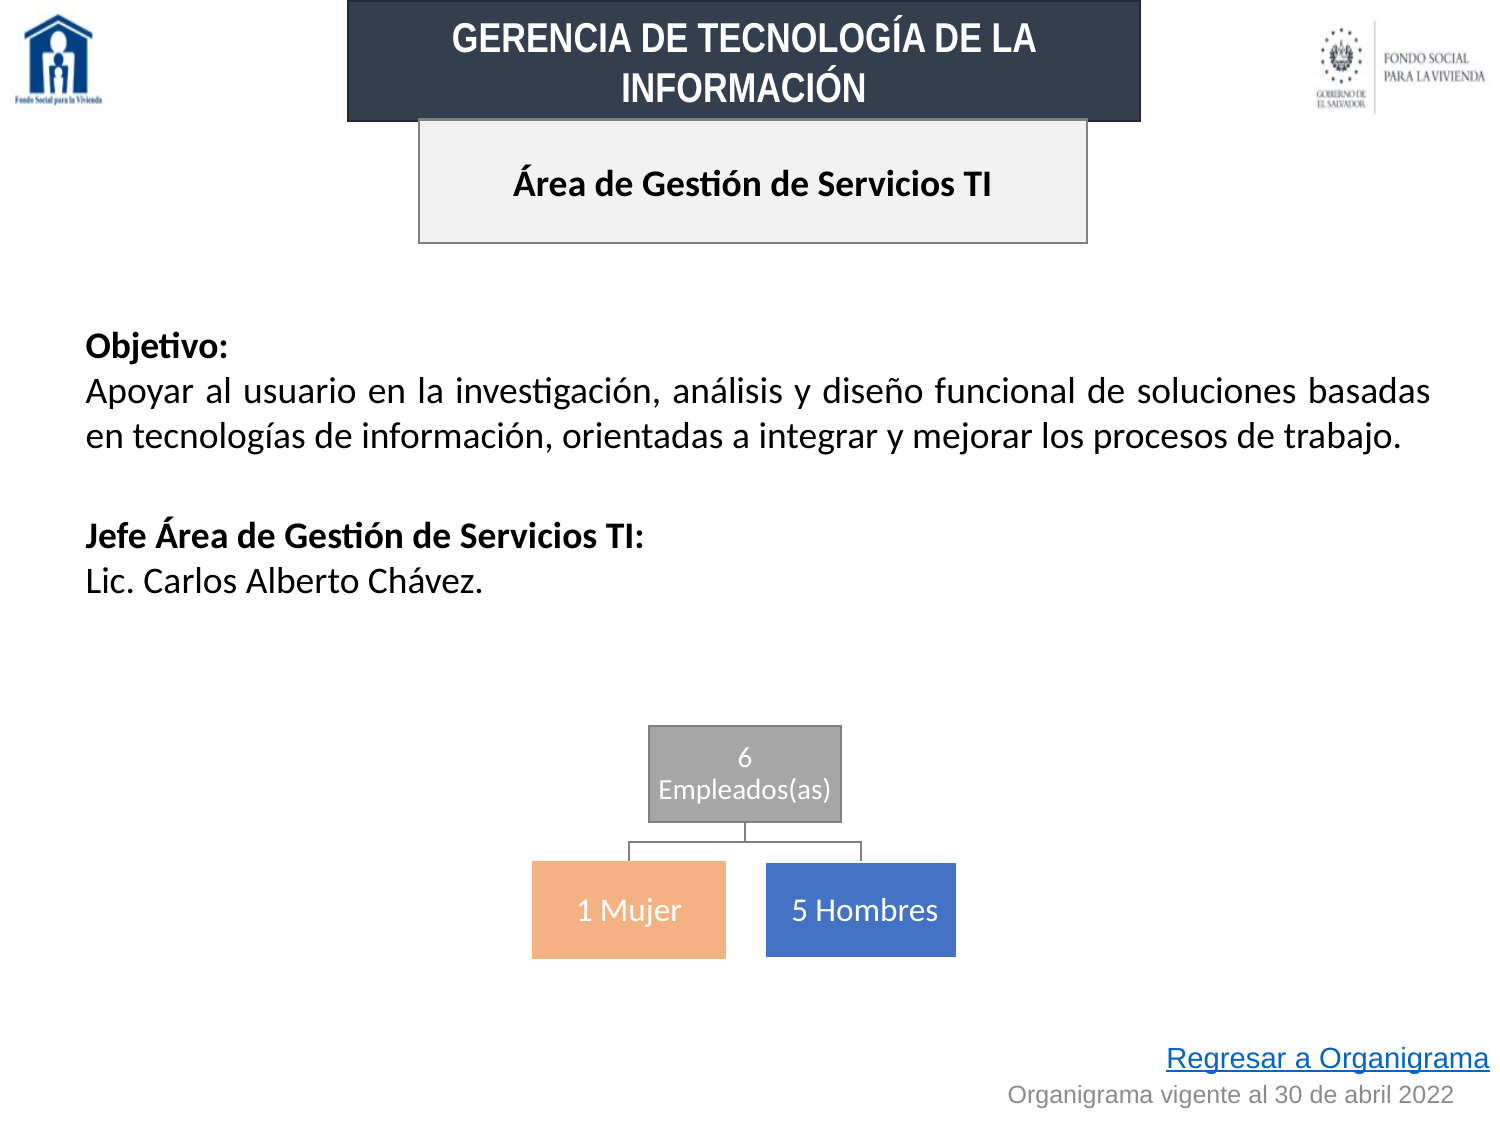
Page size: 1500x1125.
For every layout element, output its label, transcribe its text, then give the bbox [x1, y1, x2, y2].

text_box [498, 725, 993, 959]
footer Organigrama vigente al 30 de abril 2022 [939, 1063, 1500, 1124]
text_box GERENCIA DE TECNOLOGÍA DE LA INFORMACIÓN [347, 0, 1141, 122]
text_box Jefe Área de Gestión de Servicios TI: Lic. Carlos Alberto Chávez. [70, 503, 768, 609]
picture [0, 0, 1500, 1125]
text_box Regresar a Organigrama [1151, 1031, 1500, 1063]
text_box Objetivo: Apoyar al usuario en la investigación, análisis y diseño funcional de soluciones basadas en tecnologías de información, orientadas a integrar y mejorar los procesos de trabajo. [70, 313, 1447, 464]
text_box Área de Gestión de Servicios TI [418, 118, 1088, 244]
